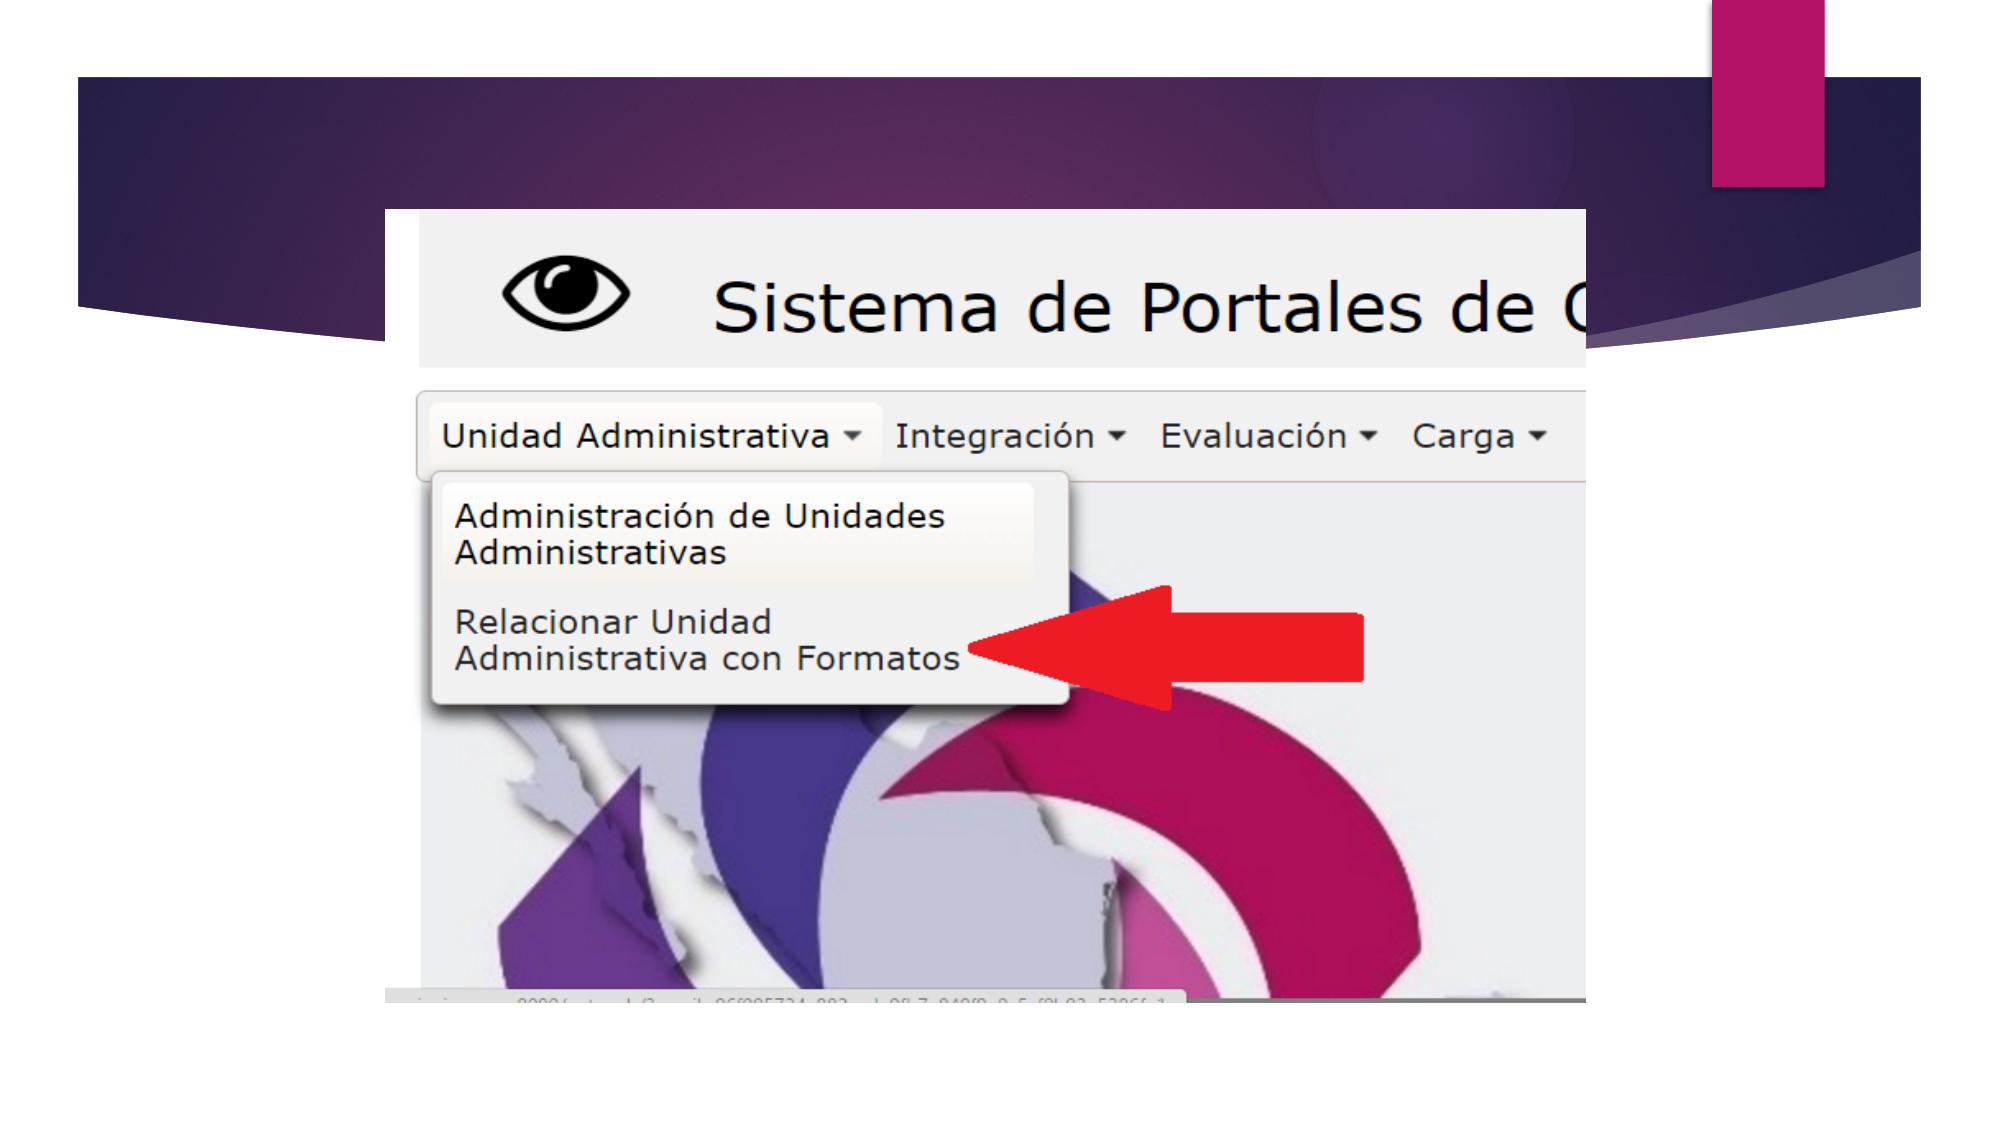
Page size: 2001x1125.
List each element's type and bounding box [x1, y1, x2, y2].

picture [385, 209, 1586, 1003]
